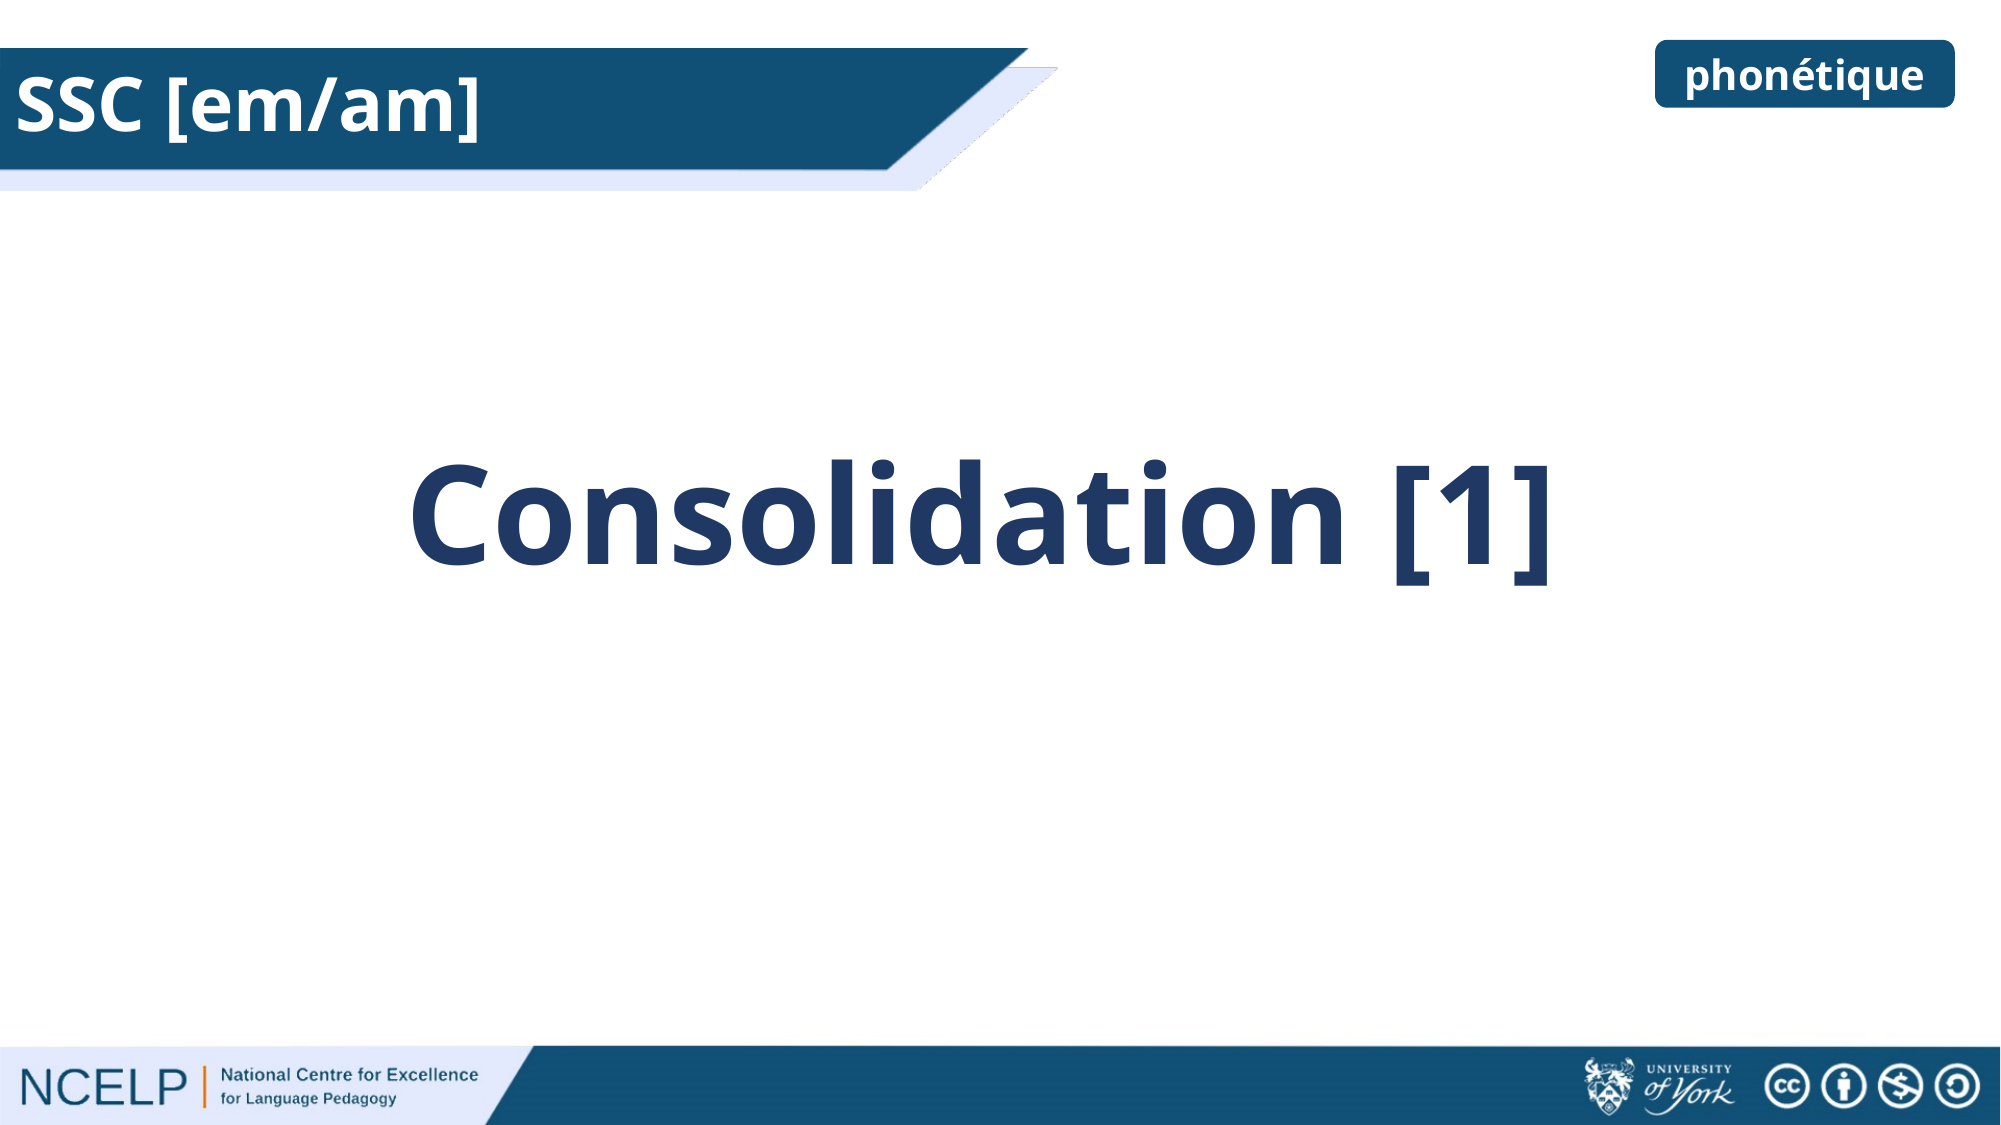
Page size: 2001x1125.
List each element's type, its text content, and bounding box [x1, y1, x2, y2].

text_box phonétique [1655, 39, 1955, 108]
picture [0, 0, 2001, 1125]
text_box Consolidation [1] [53, 419, 1910, 600]
